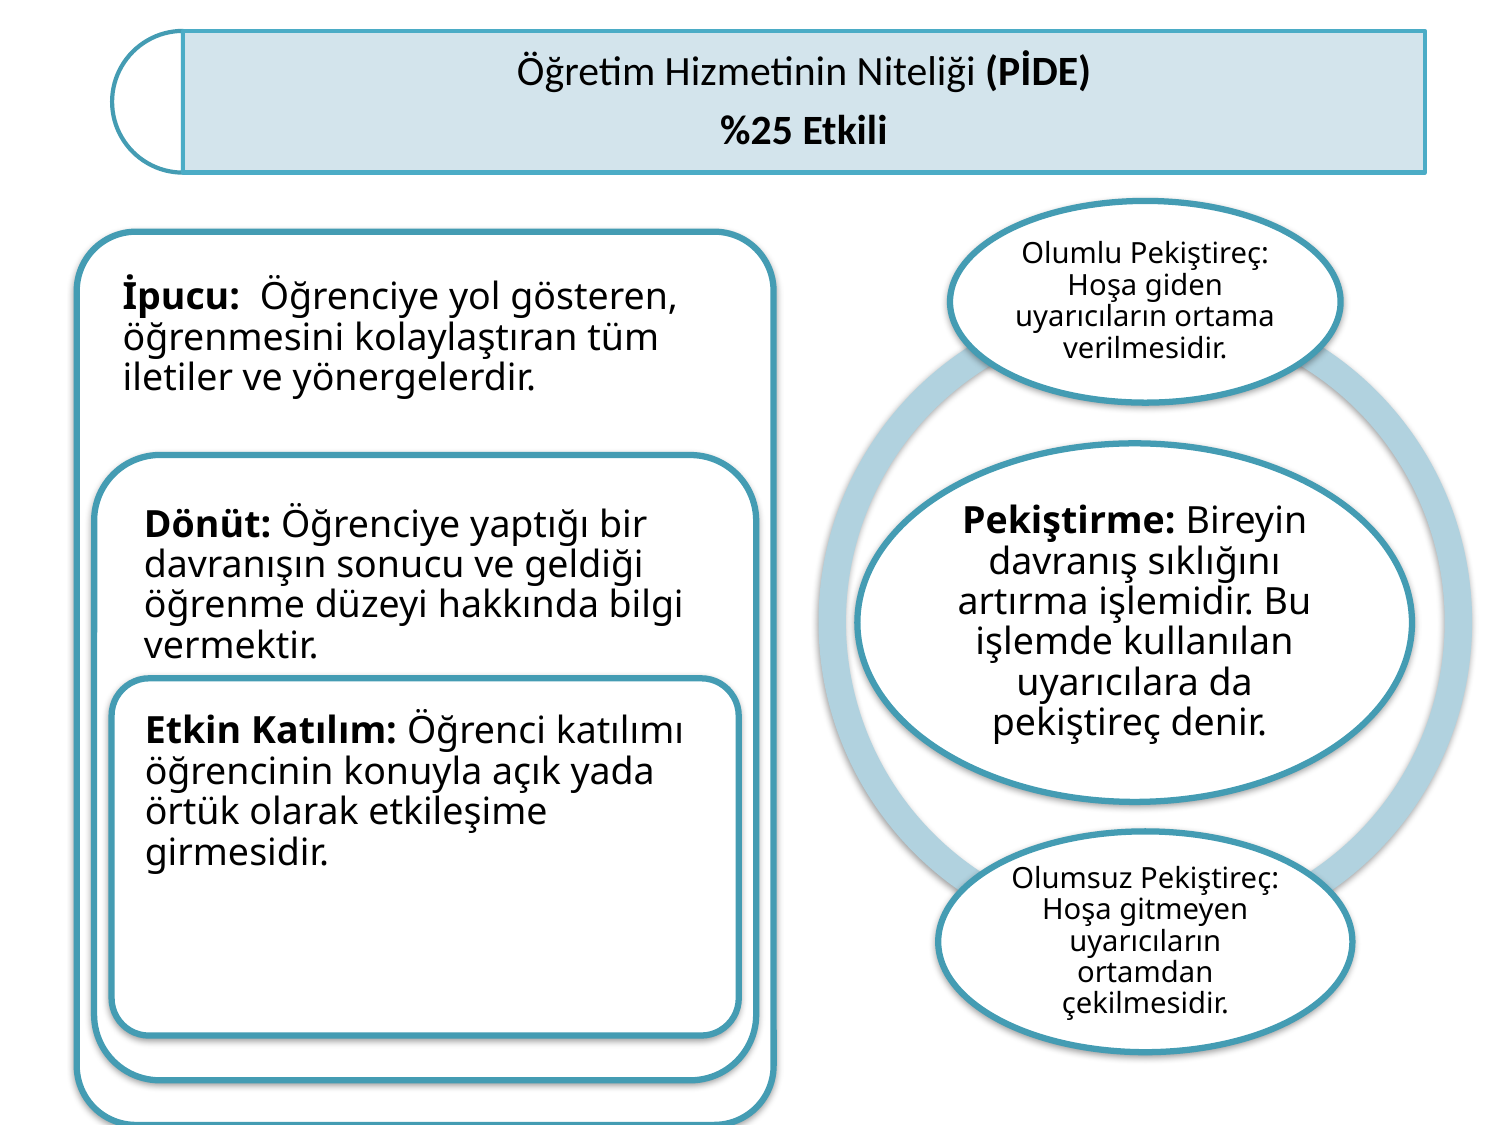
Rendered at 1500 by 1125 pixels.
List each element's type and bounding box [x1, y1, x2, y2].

text_box [76, 231, 774, 1125]
list [844, 172, 1426, 1083]
text_box [111, 30, 1426, 173]
